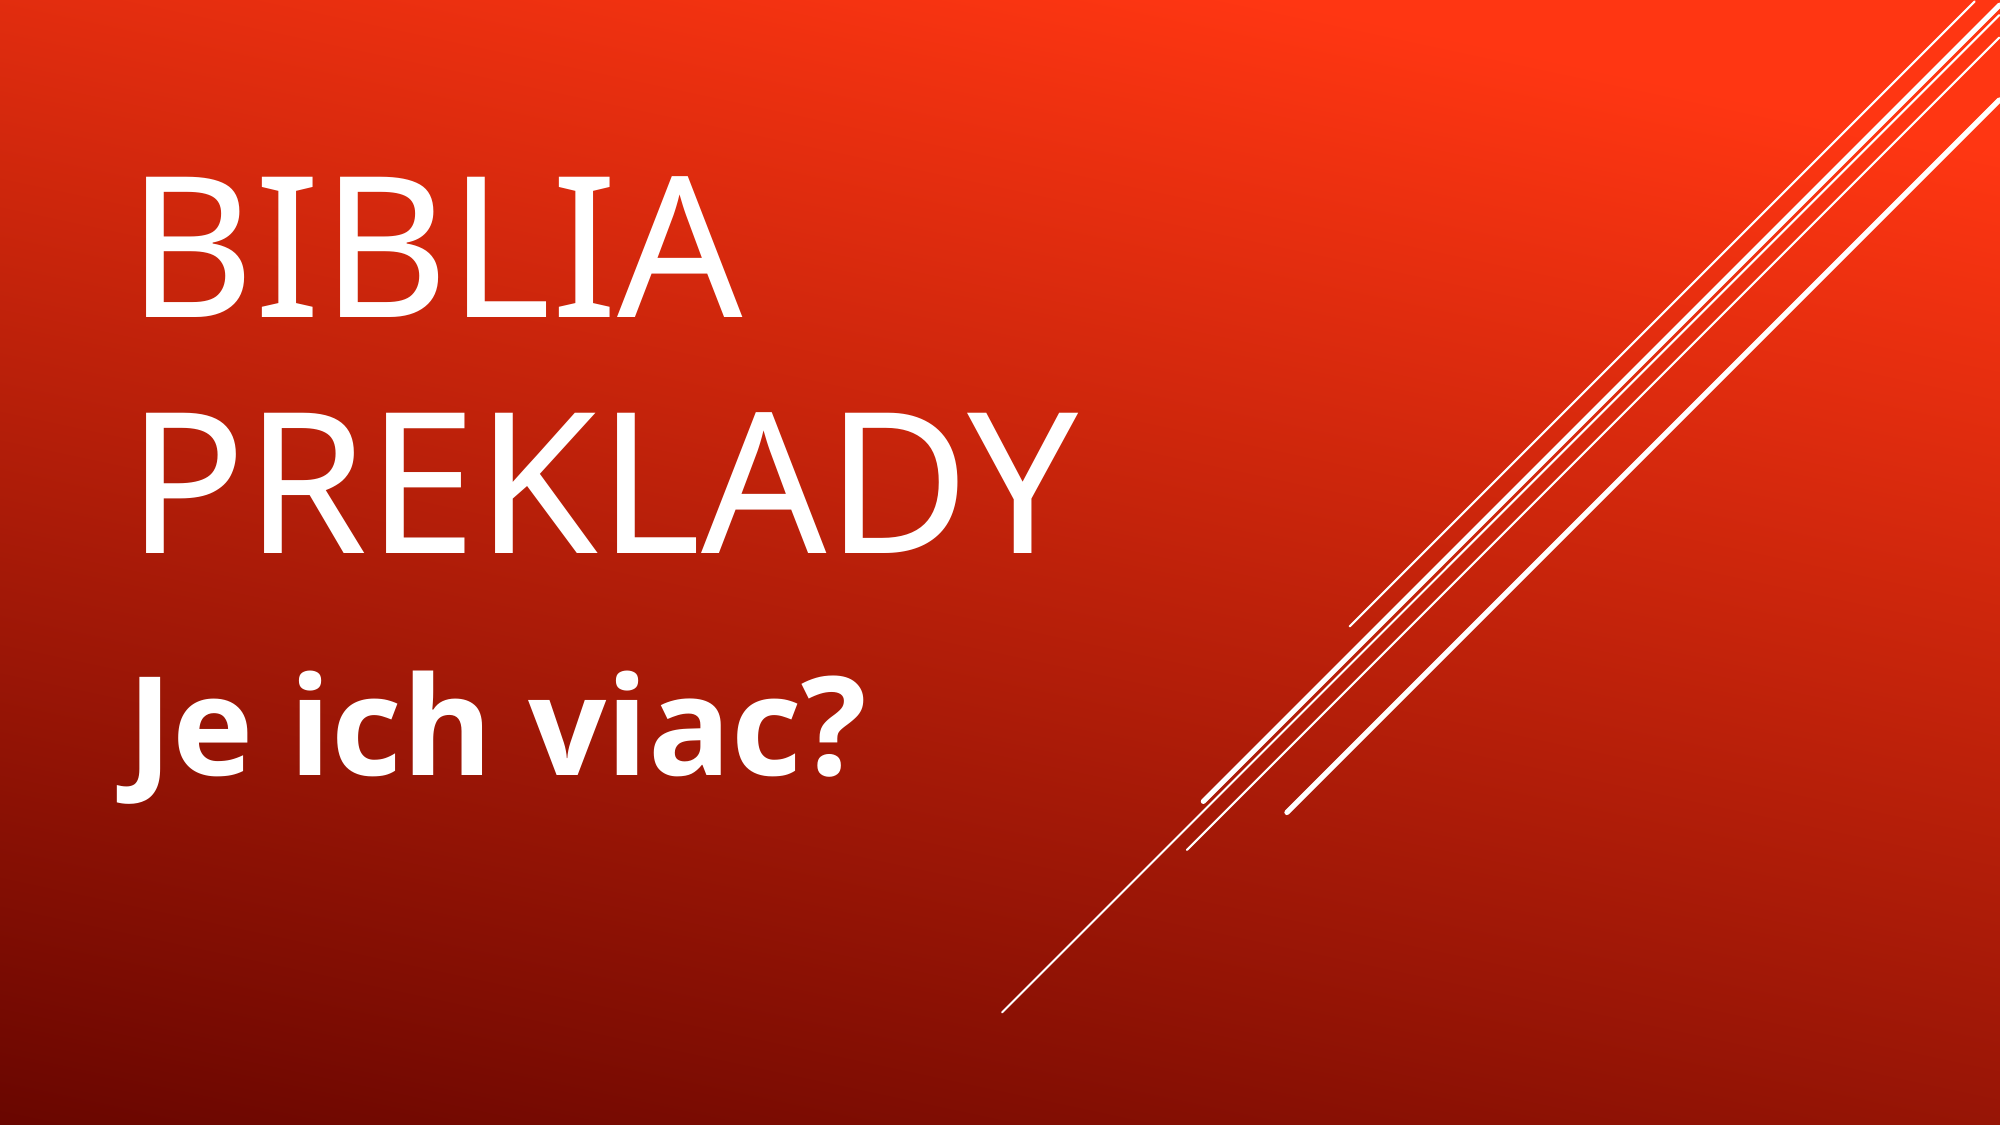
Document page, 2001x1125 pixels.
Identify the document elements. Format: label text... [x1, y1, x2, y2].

title Biblia Preklady [112, 112, 1425, 600]
subtitle Je ich viac? [112, 630, 1163, 950]
